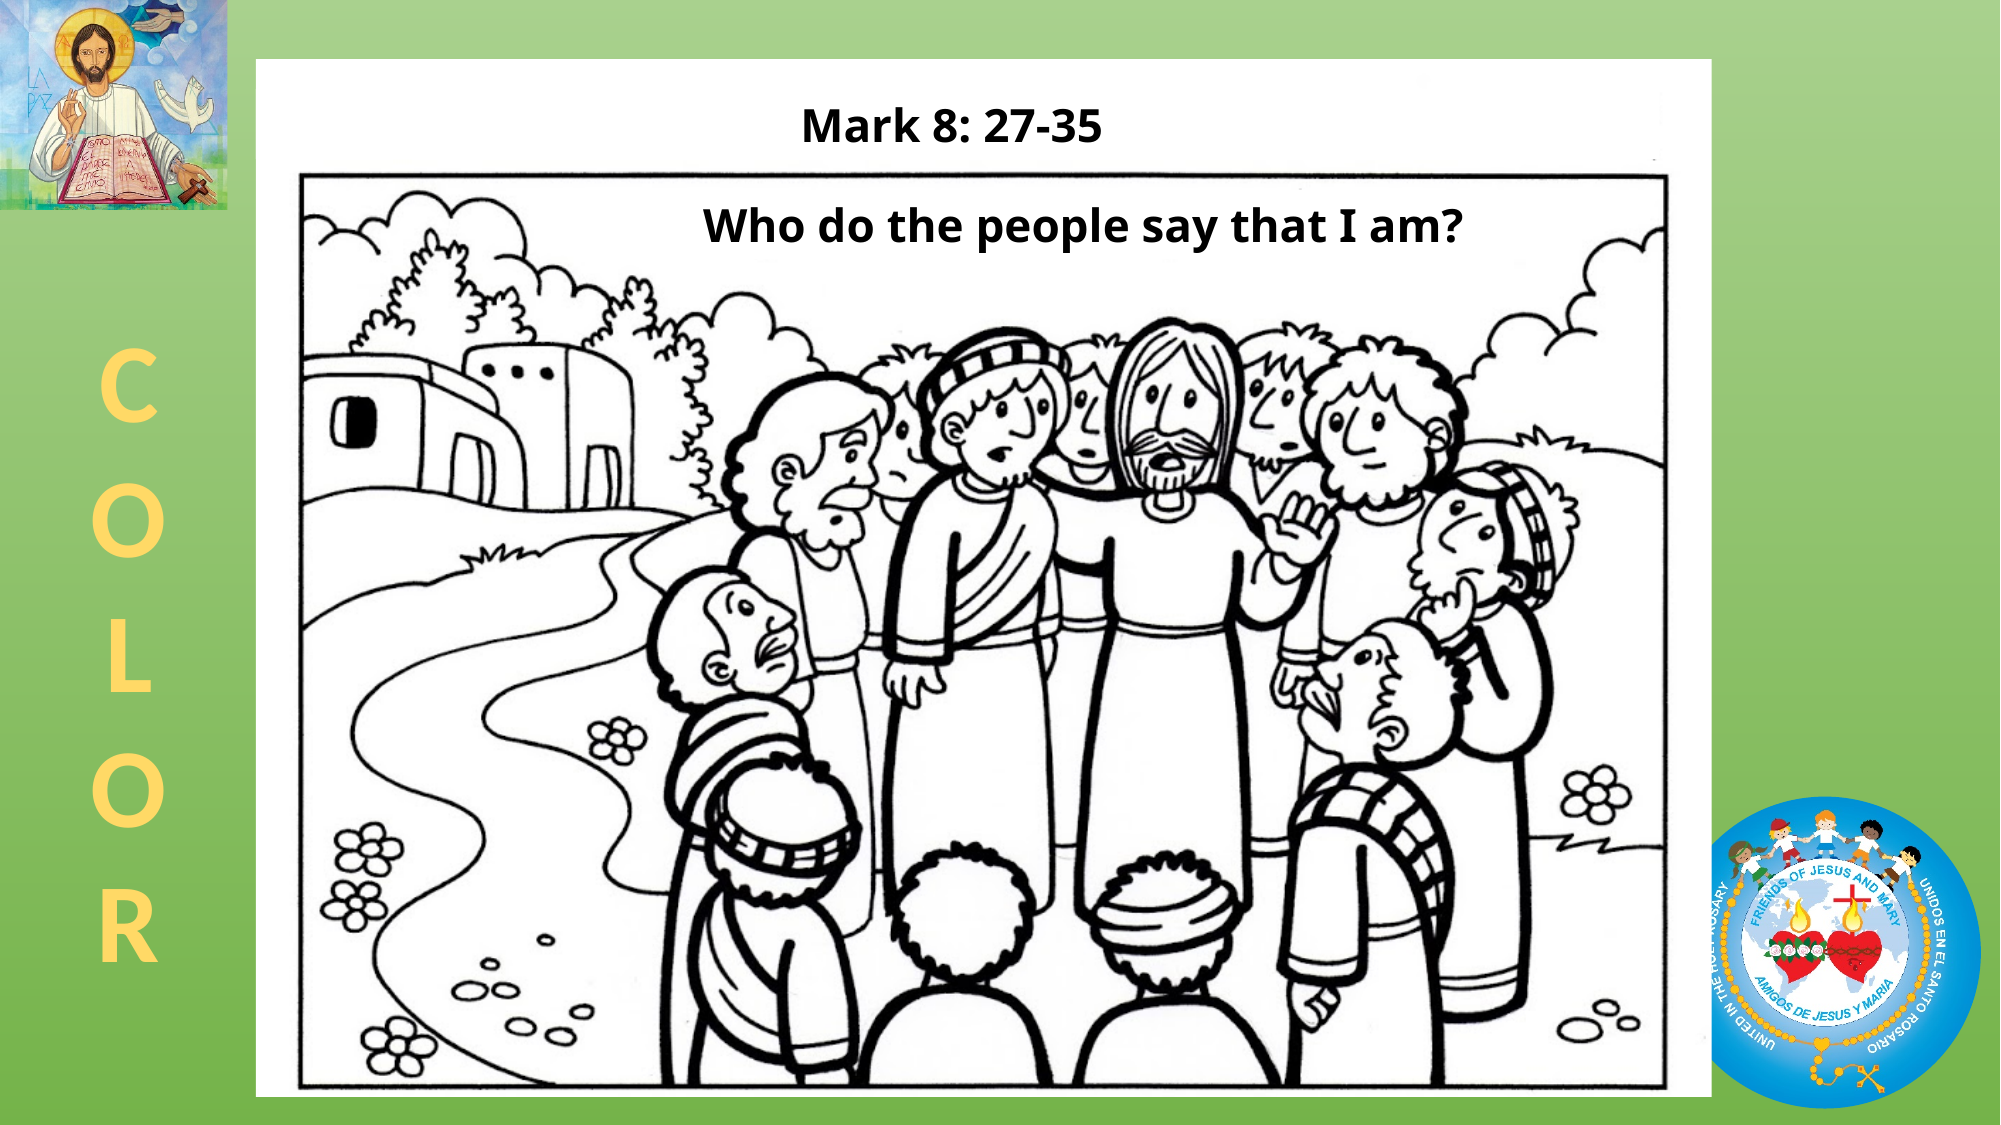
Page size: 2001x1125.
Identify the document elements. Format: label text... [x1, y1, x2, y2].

picture [0, 0, 228, 210]
text_box COLOR [62, 302, 195, 992]
picture [255, 59, 1948, 1097]
